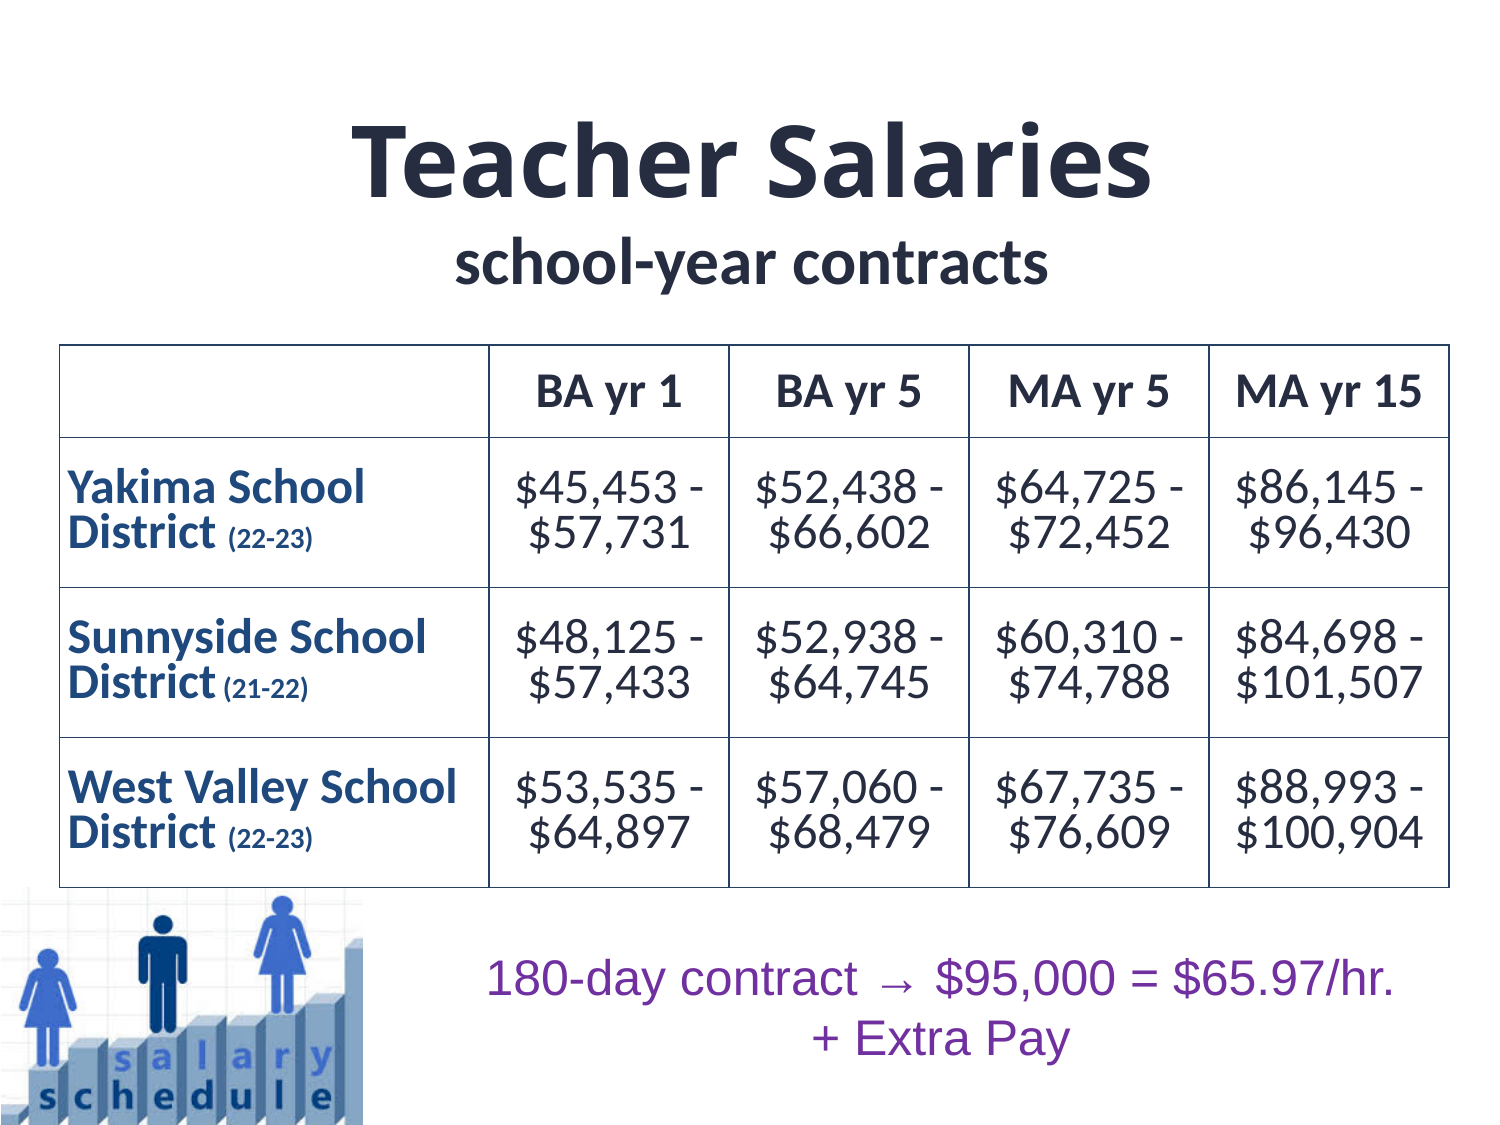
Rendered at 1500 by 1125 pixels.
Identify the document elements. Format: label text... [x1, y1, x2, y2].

table_cell $57,060 -$68,479 [730, 738, 968, 887]
table_header MA yr 15 [1210, 346, 1448, 437]
table_cell Yakima School District (22-23) [60, 438, 488, 587]
title Teacher Salaries school-year contracts [1, 73, 1500, 324]
table_cell West Valley School District (22-23) [60, 738, 488, 887]
table_cell $84,698 - $101,507 [1210, 588, 1448, 737]
table_header MA yr 5 [970, 346, 1208, 437]
table_cell $53,535 -$64,897 [490, 738, 728, 887]
table_cell $88,993 -$100,904 [1210, 738, 1448, 887]
table_cell $45,453 -$57,731 [490, 438, 728, 587]
table_cell $86,145 -$96,430 [1210, 438, 1448, 587]
table_cell $64,725 - $72,452 [970, 438, 1208, 587]
table_cell Sunnyside School District (21-22) [60, 588, 488, 737]
table_header BA yr 1 [490, 346, 728, 437]
table_cell $52,938 - $64,745 [730, 588, 968, 737]
table_cell $52,438 - $66,602 [730, 438, 968, 587]
table_cell $48,125 - $57,433 [490, 588, 728, 737]
table_header BA yr 5 [730, 346, 968, 437]
table_cell $60,310 - $74,788 [970, 588, 1208, 737]
picture [1, 887, 363, 1125]
text_box 180-day contract → $95,000 = $65.97/hr. + Extra Pay [432, 938, 1449, 1073]
table_header [60, 346, 488, 437]
table_cell $67,735 -$76,609 [970, 738, 1208, 887]
